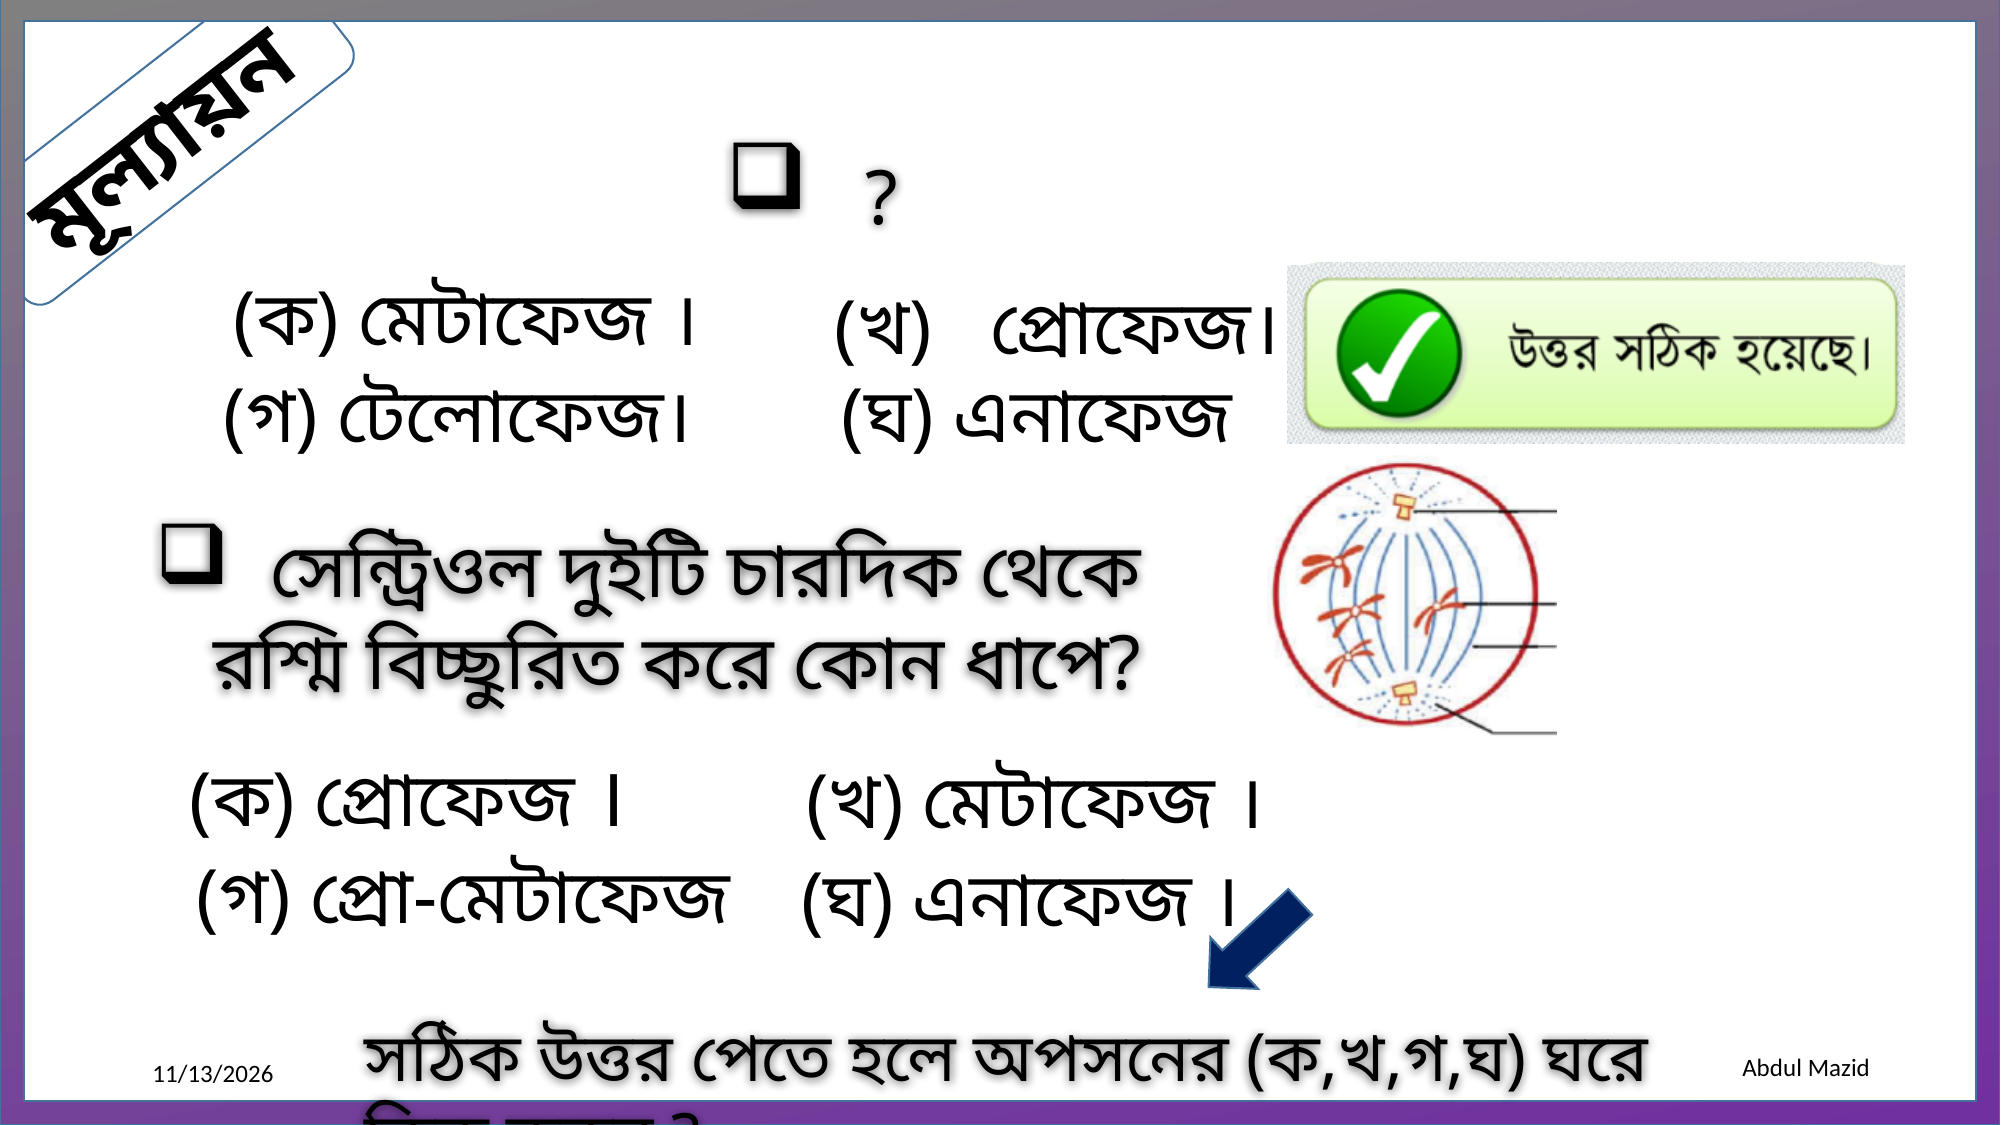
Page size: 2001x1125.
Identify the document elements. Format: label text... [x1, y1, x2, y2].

picture [1267, 451, 1557, 743]
footer Abdul Mazid [1774, 1037, 1975, 1097]
text_box (ঘ) এনাফেজ [743, 360, 1350, 465]
picture [1287, 262, 1905, 444]
text_box [0, 0, 2000, 1125]
text_box (ঘ) এনাফেজ । [680, 844, 1381, 950]
text_box (গ) প্রো-মেটাফেজ [70, 840, 857, 946]
text_box [1207, 887, 1314, 991]
text_box (গ) টেলোফেজ। [92, 360, 743, 465]
text_box (খ) প্রোফেজ। [734, 272, 1287, 360]
text_box সঠিক উত্তর পেতে হলে অপসনের (ক,খ,গ,ঘ) ঘরে ক্লিক করুন ? [349, 1007, 1765, 1125]
text_box (খ) মেটাফেজ । [694, 745, 1395, 851]
text_box (ক) মেটাফেজ । [93, 263, 840, 360]
text_box সেন্ট্রিওল দুইটি চারদিক থেকে রশ্মি বিচ্ছুরিত করে কোন ধাপে? [62, 506, 1234, 712]
text_box (ক) প্রোফেজ । [47, 735, 790, 851]
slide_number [137, 1042, 341, 1100]
text_box মূল্যায়ন [25, 22, 355, 306]
